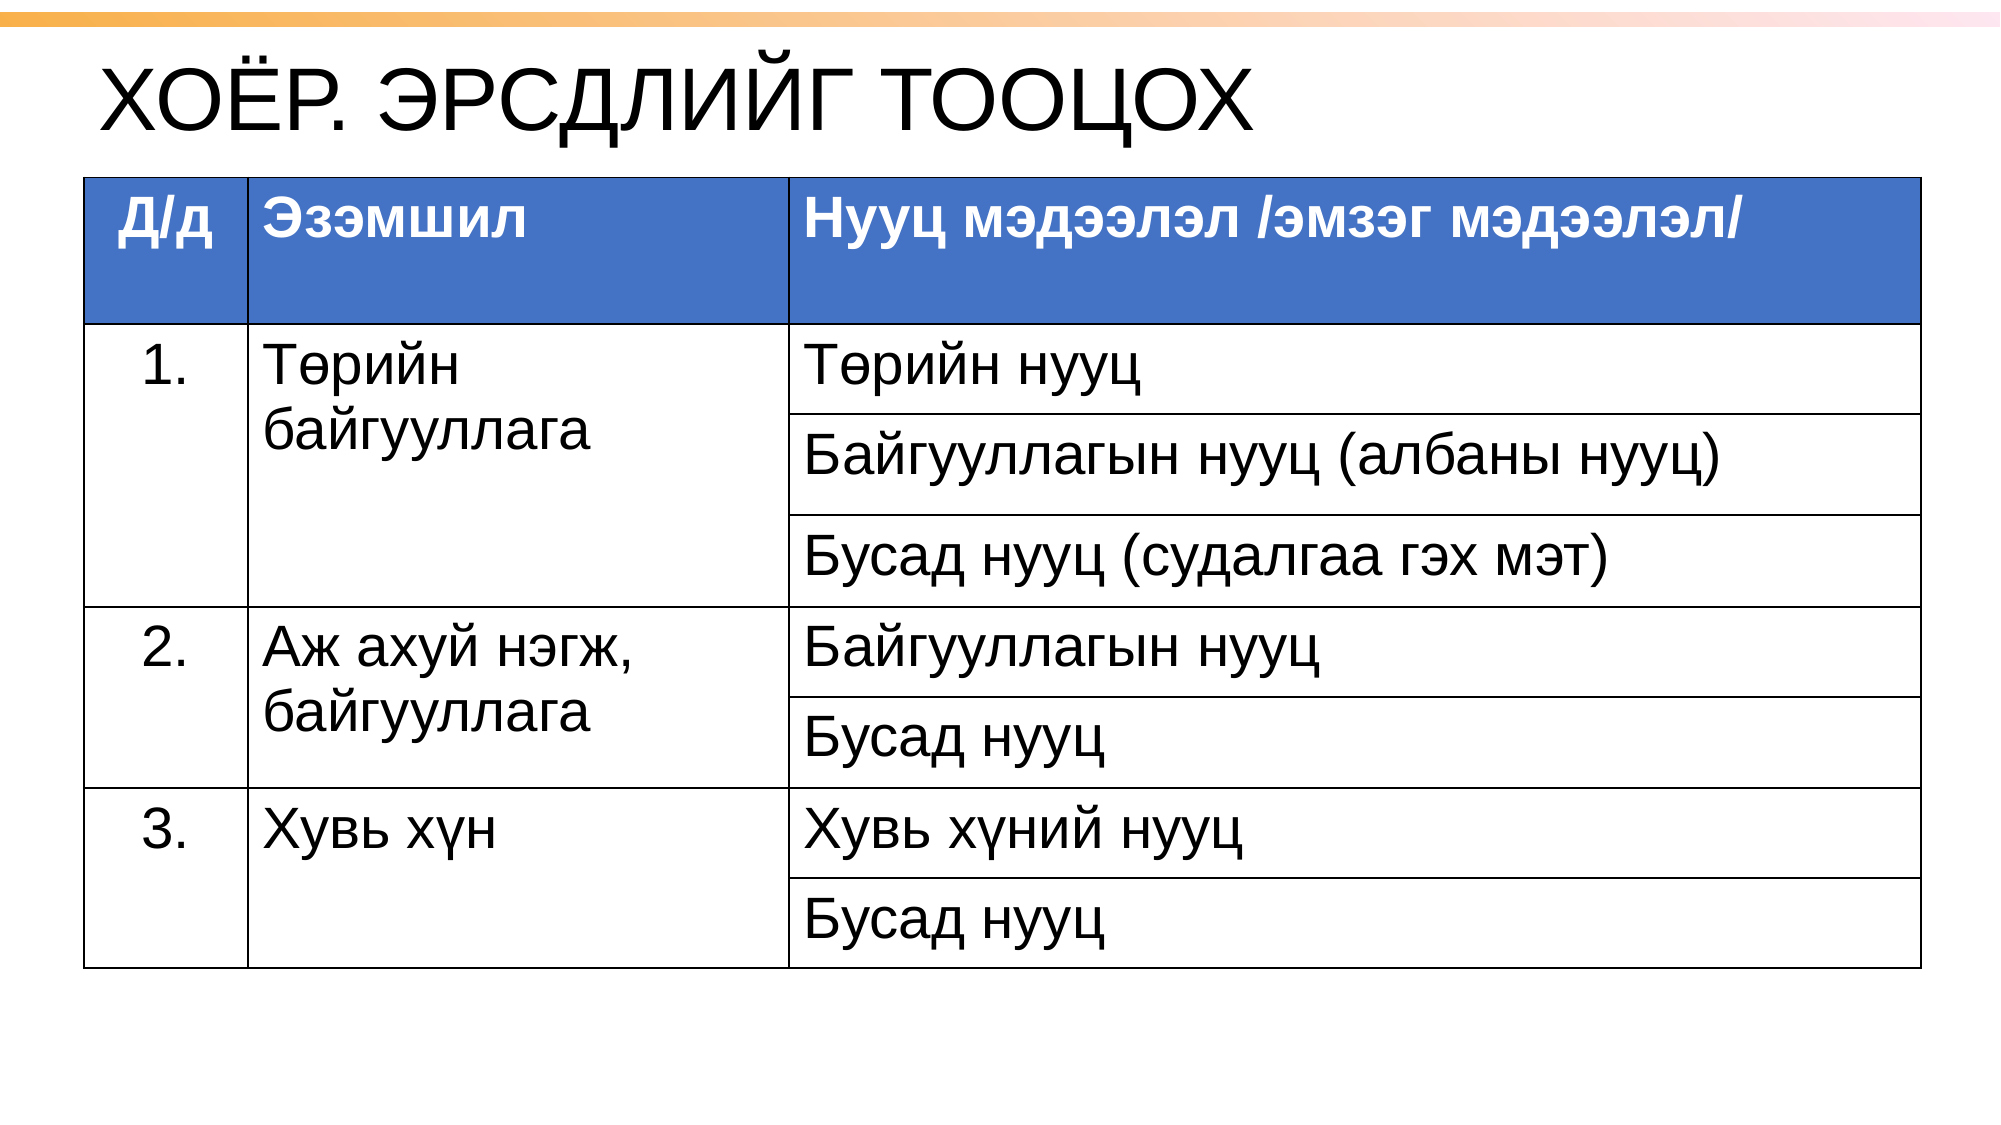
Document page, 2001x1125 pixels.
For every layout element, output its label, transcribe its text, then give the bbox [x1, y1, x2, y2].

table_cell Бусад нууц (судалгаа гэх мэт) [790, 516, 1920, 606]
table_cell 3. [85, 789, 247, 967]
table_cell 1. [85, 325, 247, 606]
table_header Нууц мэдээлэл /эмзэг мэдээлэл/ [790, 178, 1920, 323]
table_cell Байгууллагын нууц (албаны нууц) [790, 415, 1920, 514]
text_box [0, 11, 2000, 28]
table_cell 2. [85, 608, 247, 787]
table_cell Төрийн нууц [790, 325, 1920, 413]
table_cell Бусад нууц [790, 698, 1920, 787]
table_cell Аж ахуй нэгж, байгууллага [249, 608, 788, 787]
table_cell Хувь хүн [249, 789, 788, 967]
title ХОЁР. ЭРСДЛИЙГ ТООЦОХ [83, 51, 1809, 157]
table_cell Бусад нууц [790, 879, 1920, 967]
table_header Д/д [85, 178, 247, 323]
table_cell Байгууллагын нууц [790, 608, 1920, 696]
table_header Эзэмшил [249, 178, 788, 323]
table_cell Төрийн байгууллага [249, 325, 788, 606]
table_cell Хувь хүний нууц [790, 789, 1920, 877]
